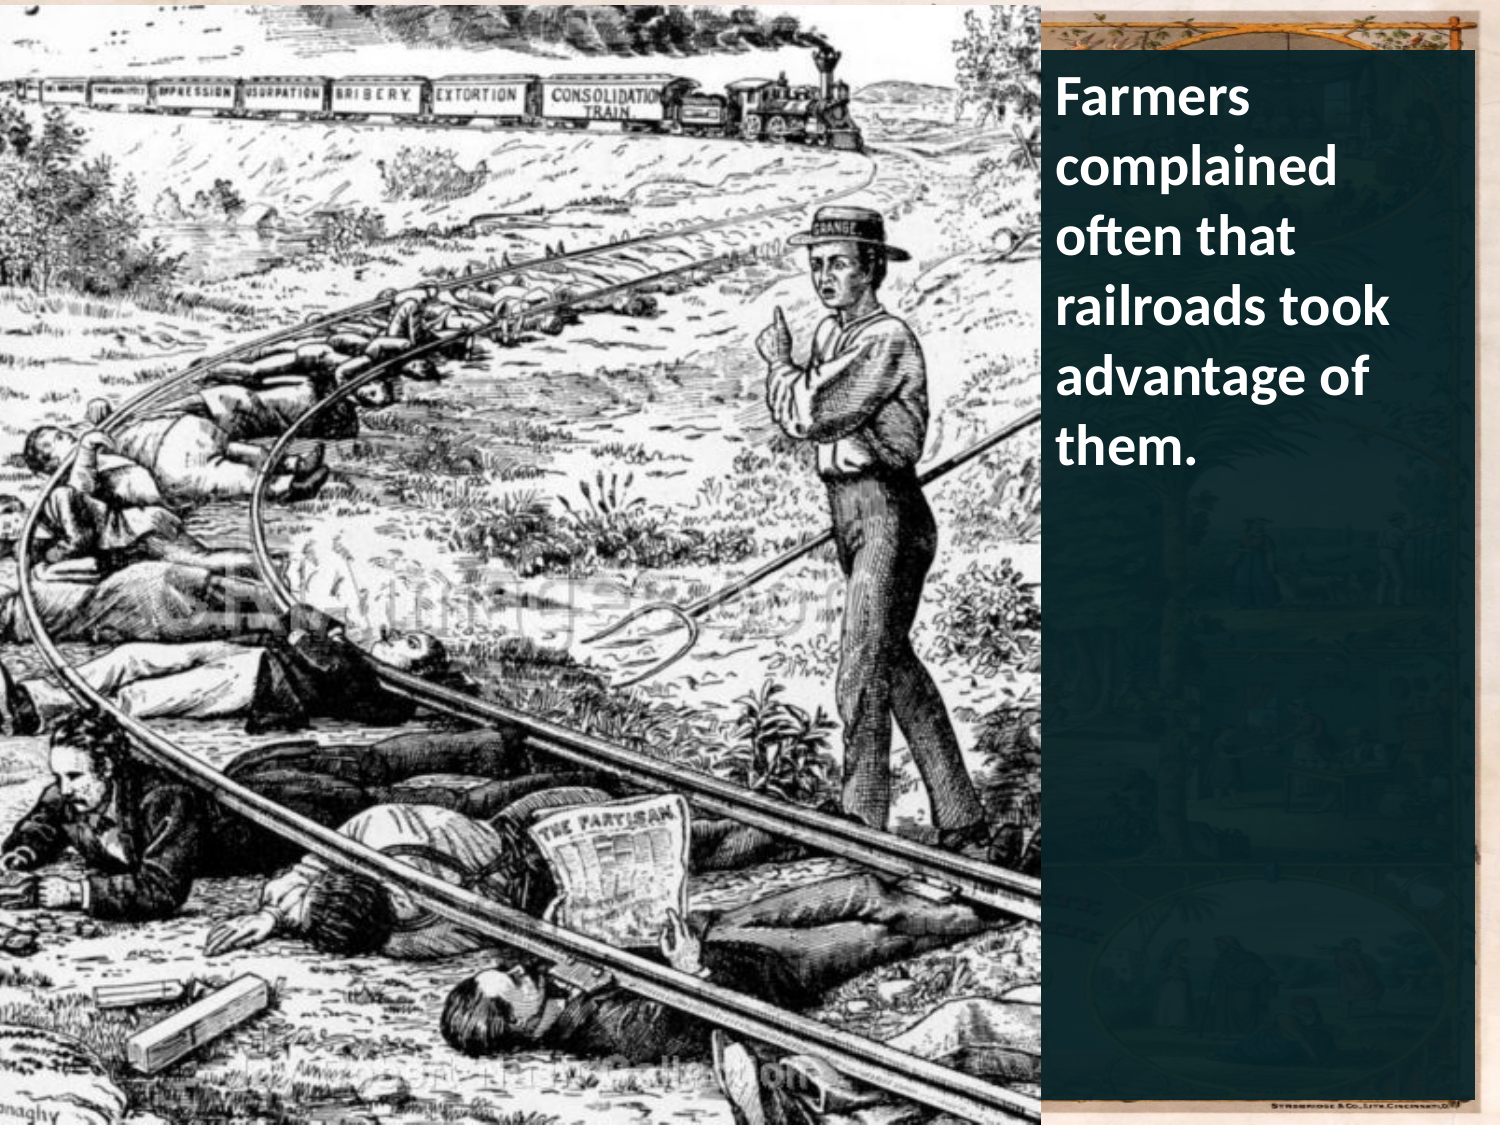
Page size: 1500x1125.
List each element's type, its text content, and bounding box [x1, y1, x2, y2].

list Farmers complained often that railroads took advantage of them. [1044, 50, 1475, 1100]
picture [0, 0, 1500, 1125]
